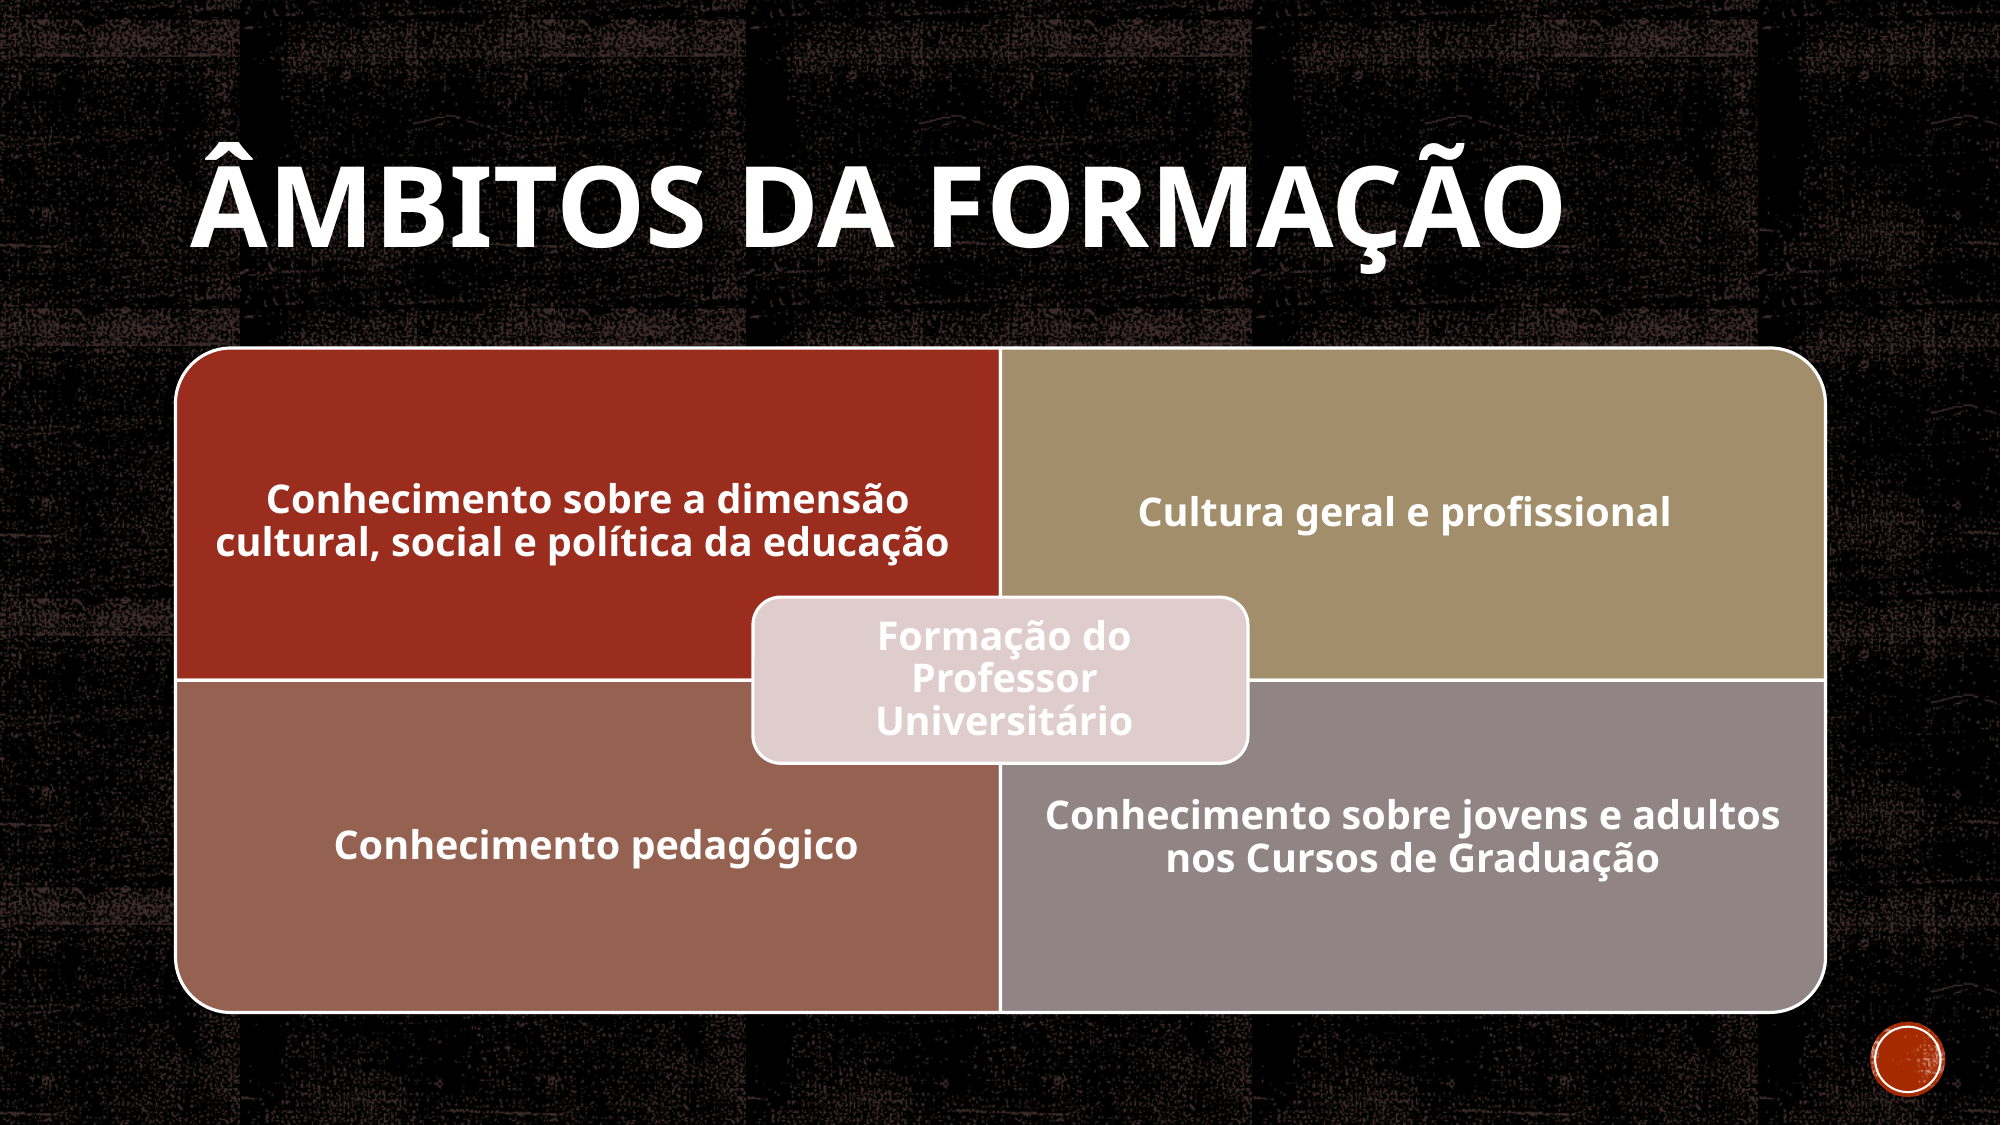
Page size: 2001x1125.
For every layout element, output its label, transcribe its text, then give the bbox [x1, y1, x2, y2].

text_box [0, 0, 2000, 1125]
title ÂMBITOS DA FORMAÇÃO [175, 79, 1826, 344]
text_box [179, 349, 1824, 1011]
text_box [1872, 1024, 1943, 1096]
